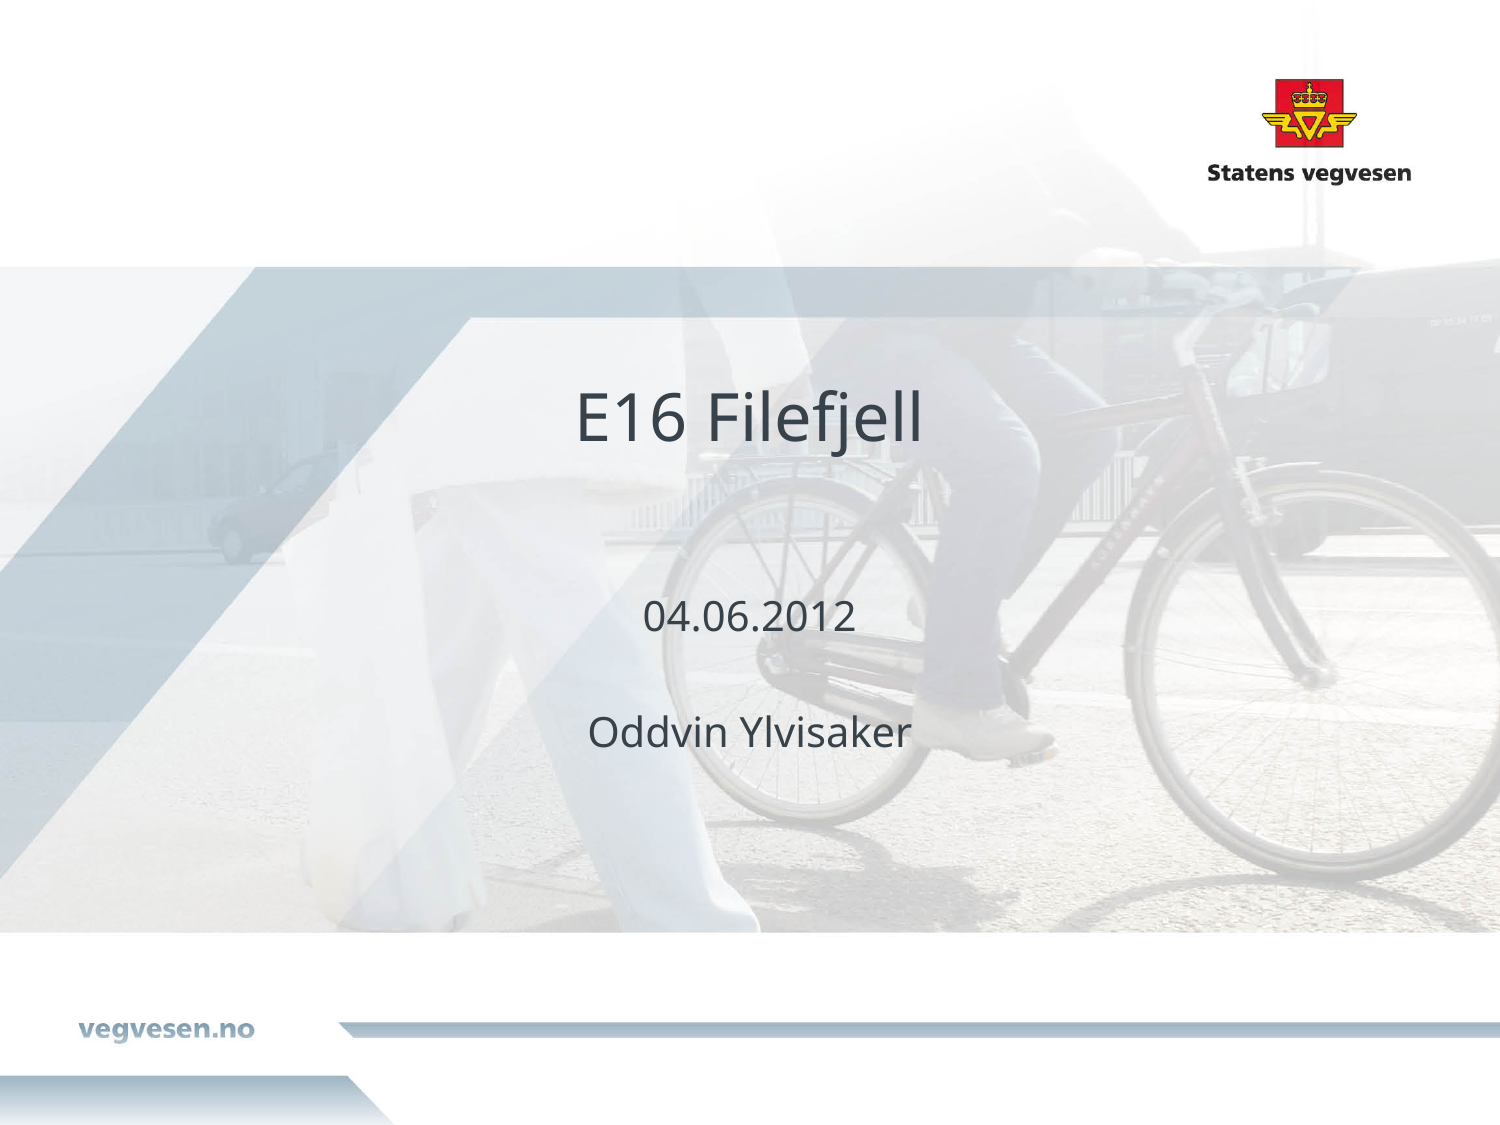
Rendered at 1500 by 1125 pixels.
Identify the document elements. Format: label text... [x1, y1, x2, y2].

picture [0, 0, 1500, 1125]
subtitle 04.06.2012 Oddvin Ylvisaker [225, 582, 1275, 905]
title E16 Filefjell [112, 294, 1388, 536]
